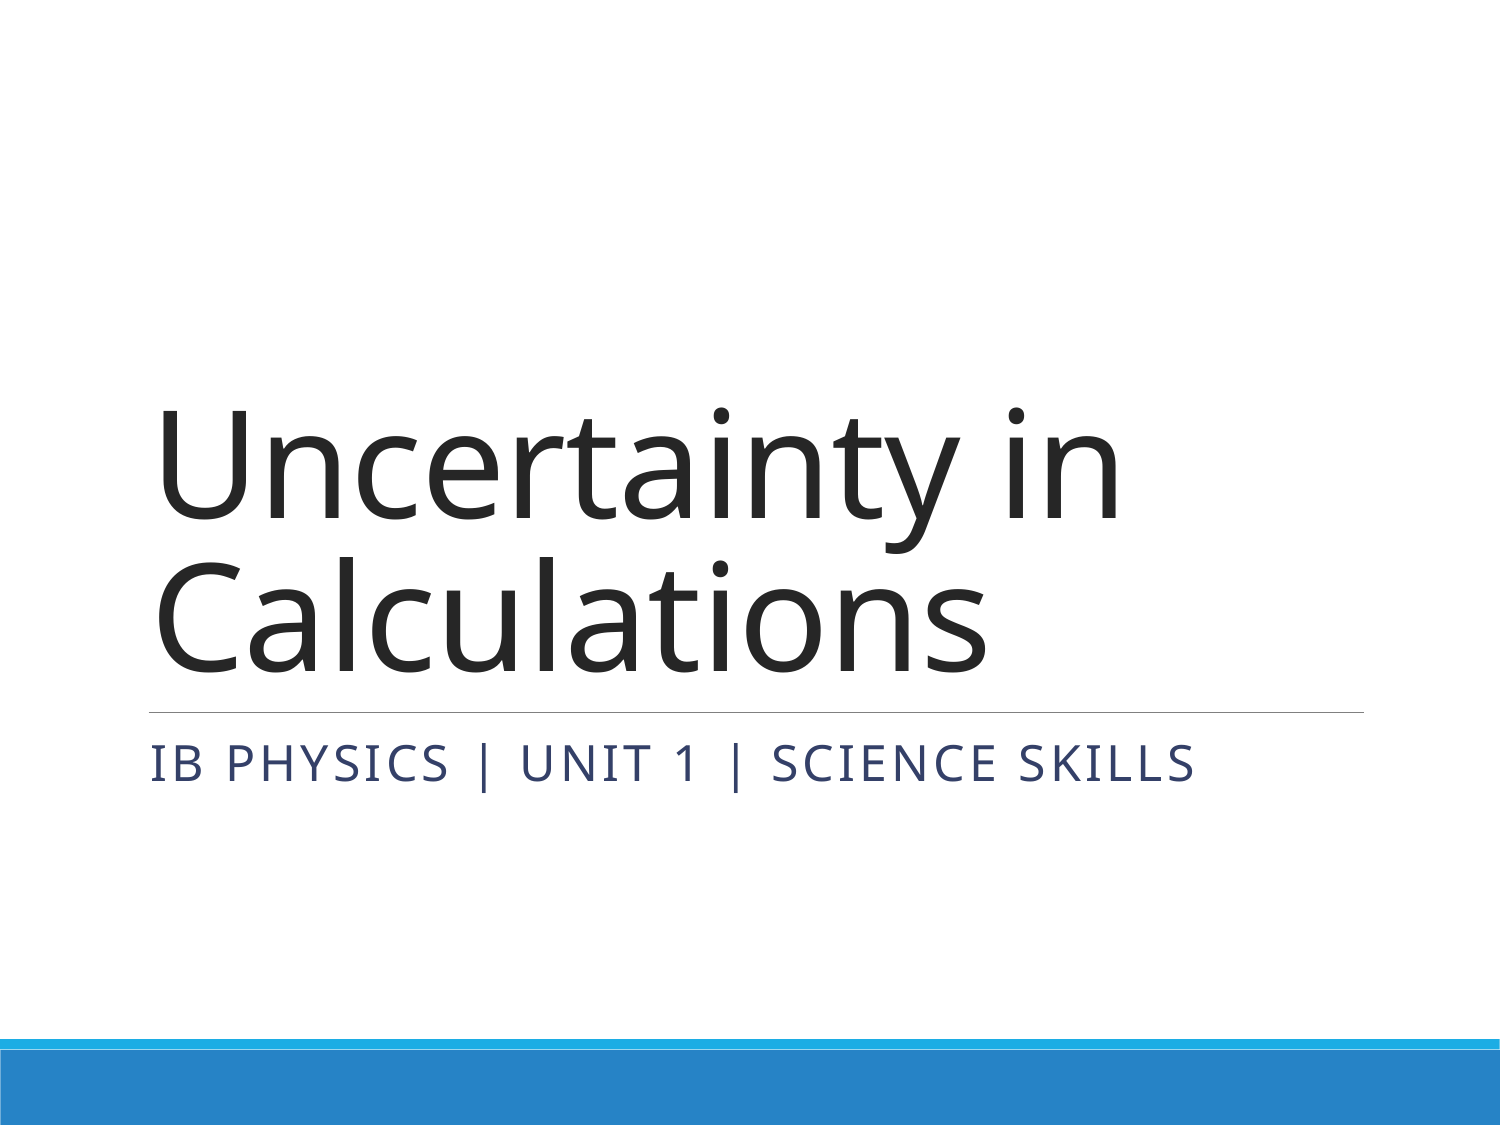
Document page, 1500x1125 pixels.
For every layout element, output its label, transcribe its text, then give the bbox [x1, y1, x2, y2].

subtitle IB Physics | Unit 1 | Science skills [135, 730, 1373, 919]
title Uncertainty in Calculations [135, 124, 1373, 710]
